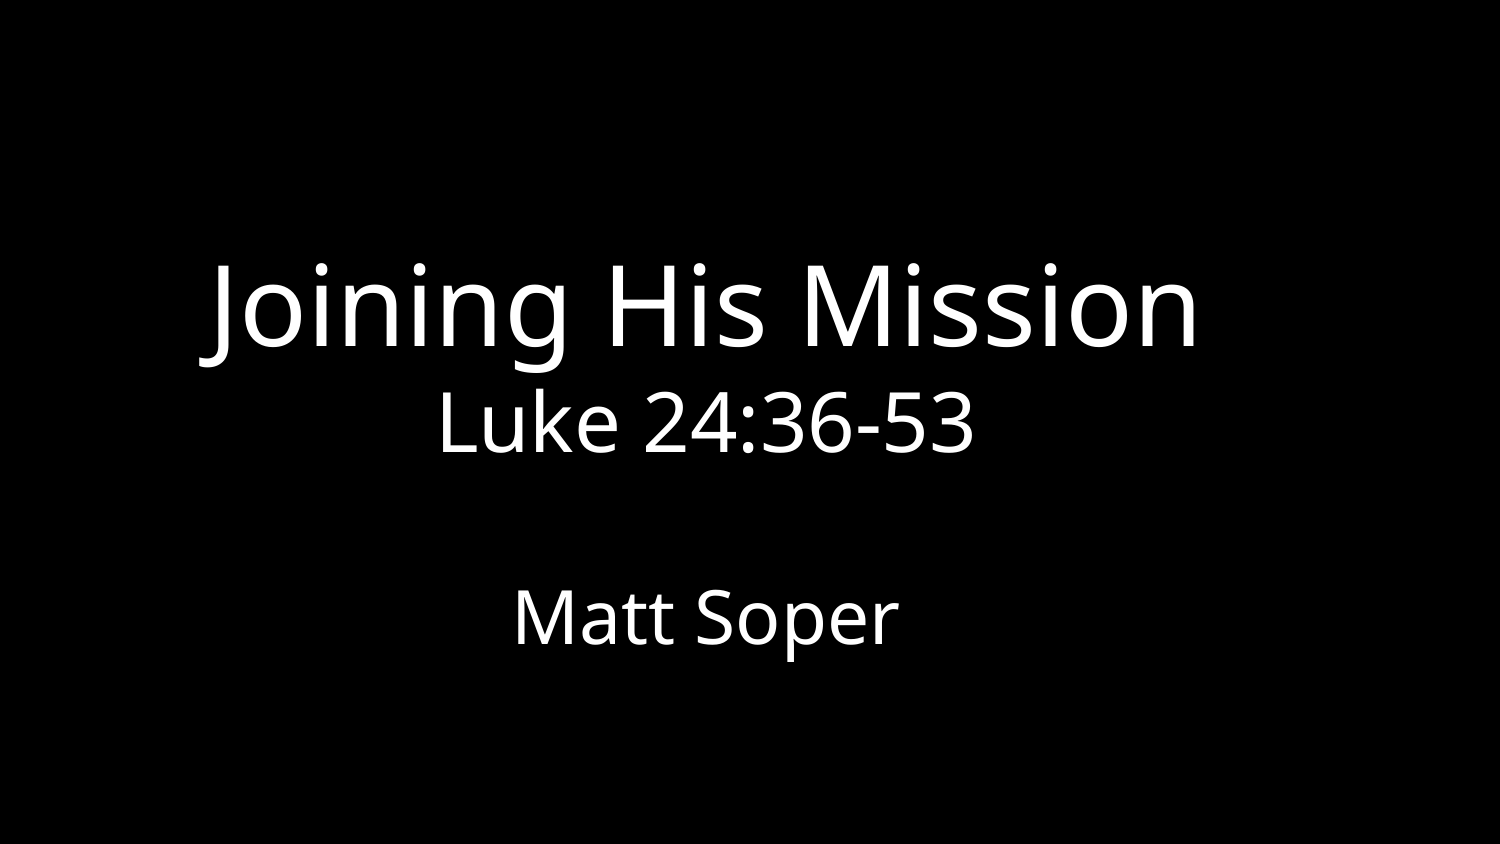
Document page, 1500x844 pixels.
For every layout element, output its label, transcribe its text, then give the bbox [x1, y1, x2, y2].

text_box Joining His Mission Luke 24:36-53 Matt Soper [37, 46, 1375, 844]
